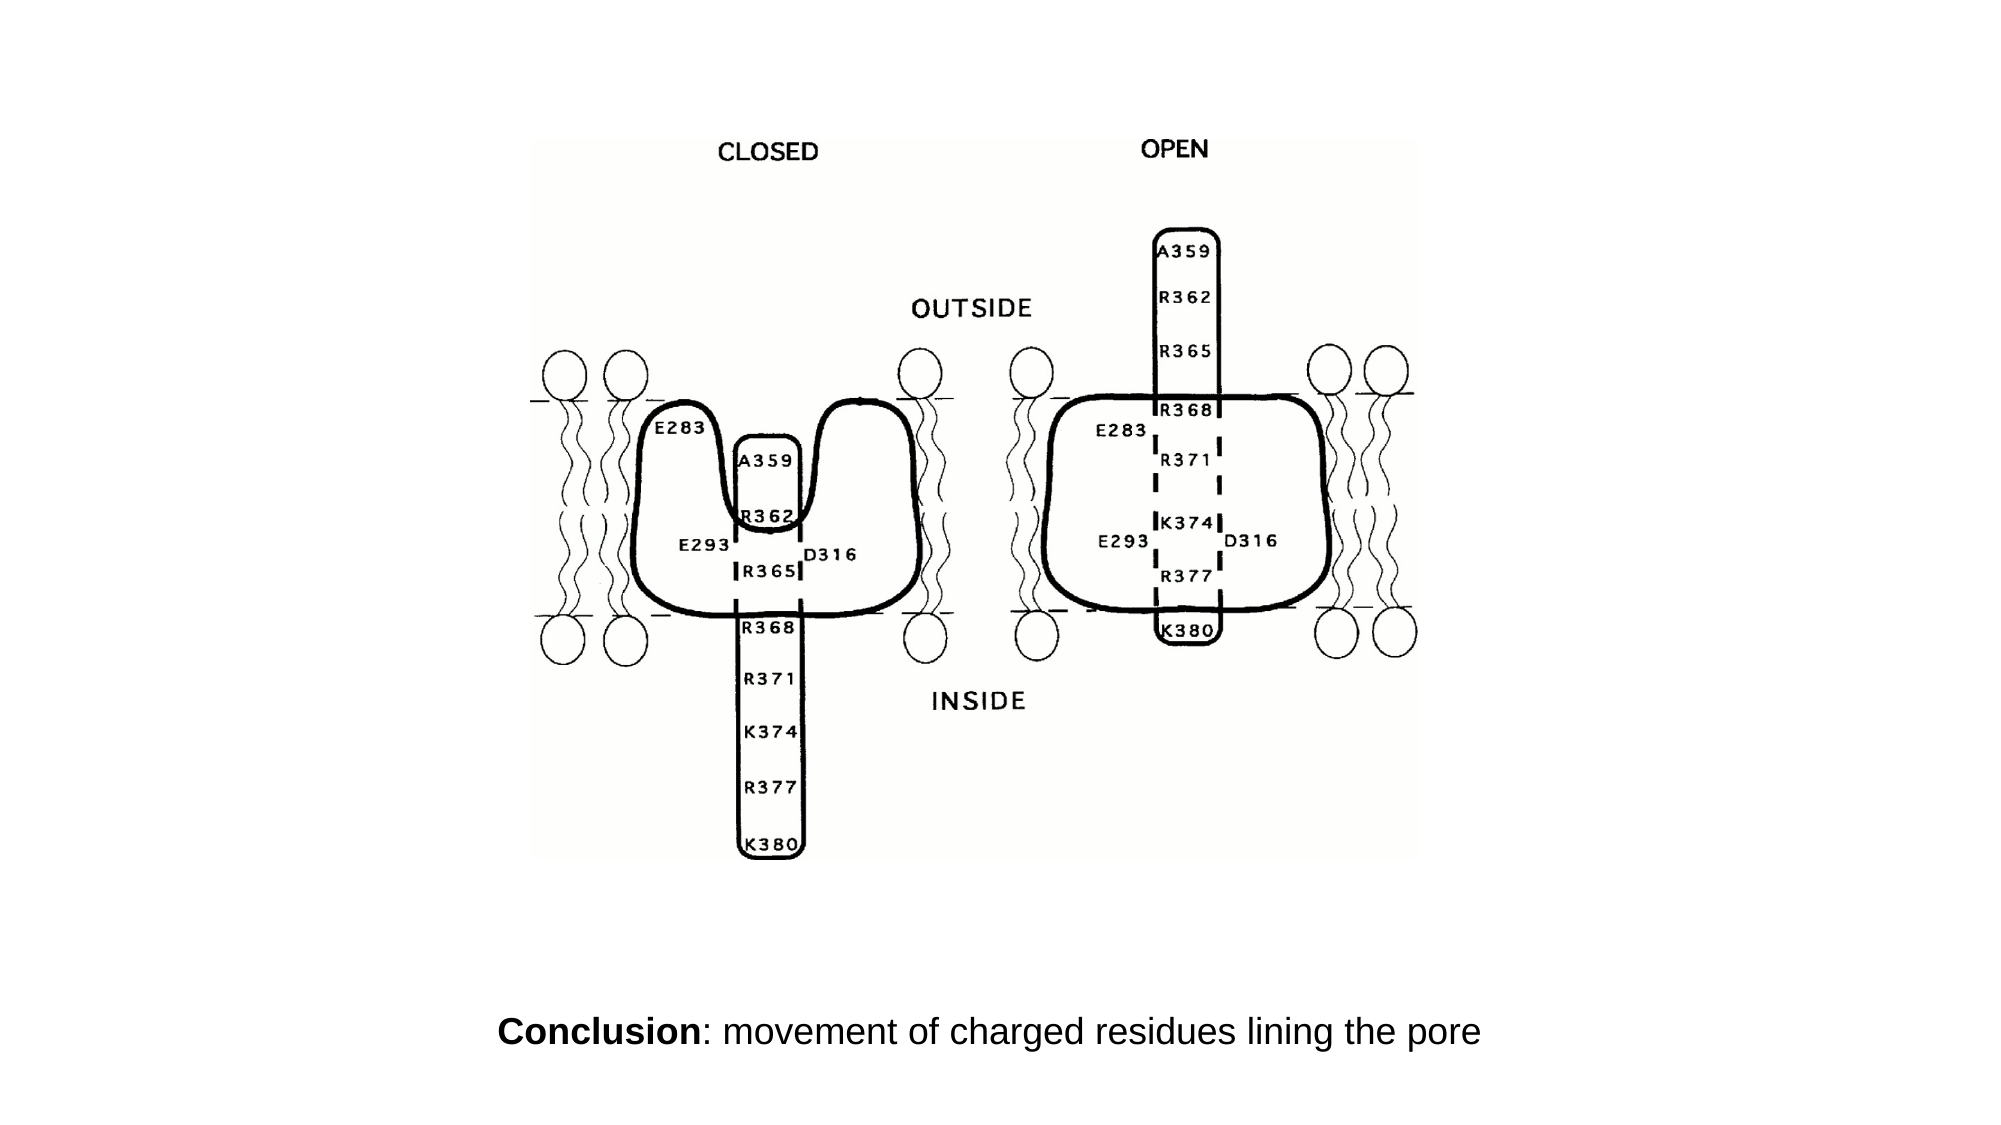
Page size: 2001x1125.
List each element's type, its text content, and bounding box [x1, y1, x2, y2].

picture [530, 139, 1418, 860]
text_box Conclusion: movement of charged residues lining the pore [482, 999, 1713, 1060]
